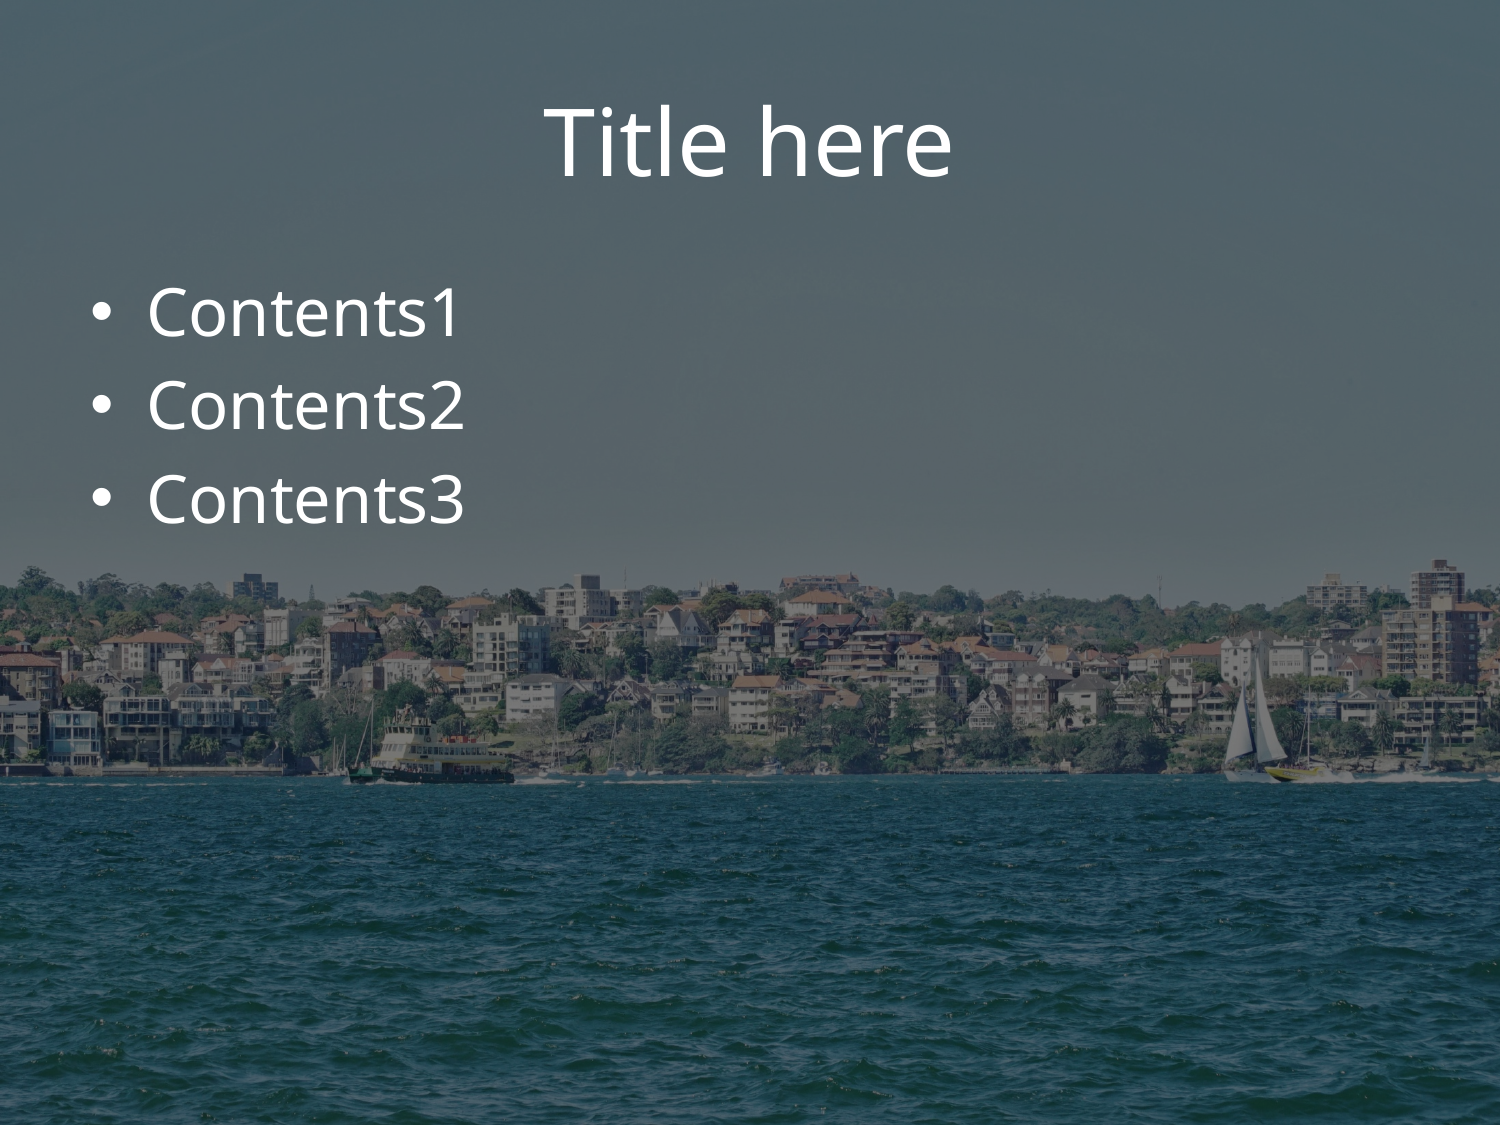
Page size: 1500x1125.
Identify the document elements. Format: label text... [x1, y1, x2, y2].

list Contents1 Contents2 Contents3 [75, 262, 1425, 1005]
title Title here [75, 45, 1425, 233]
text_box [0, 0, 1500, 1125]
